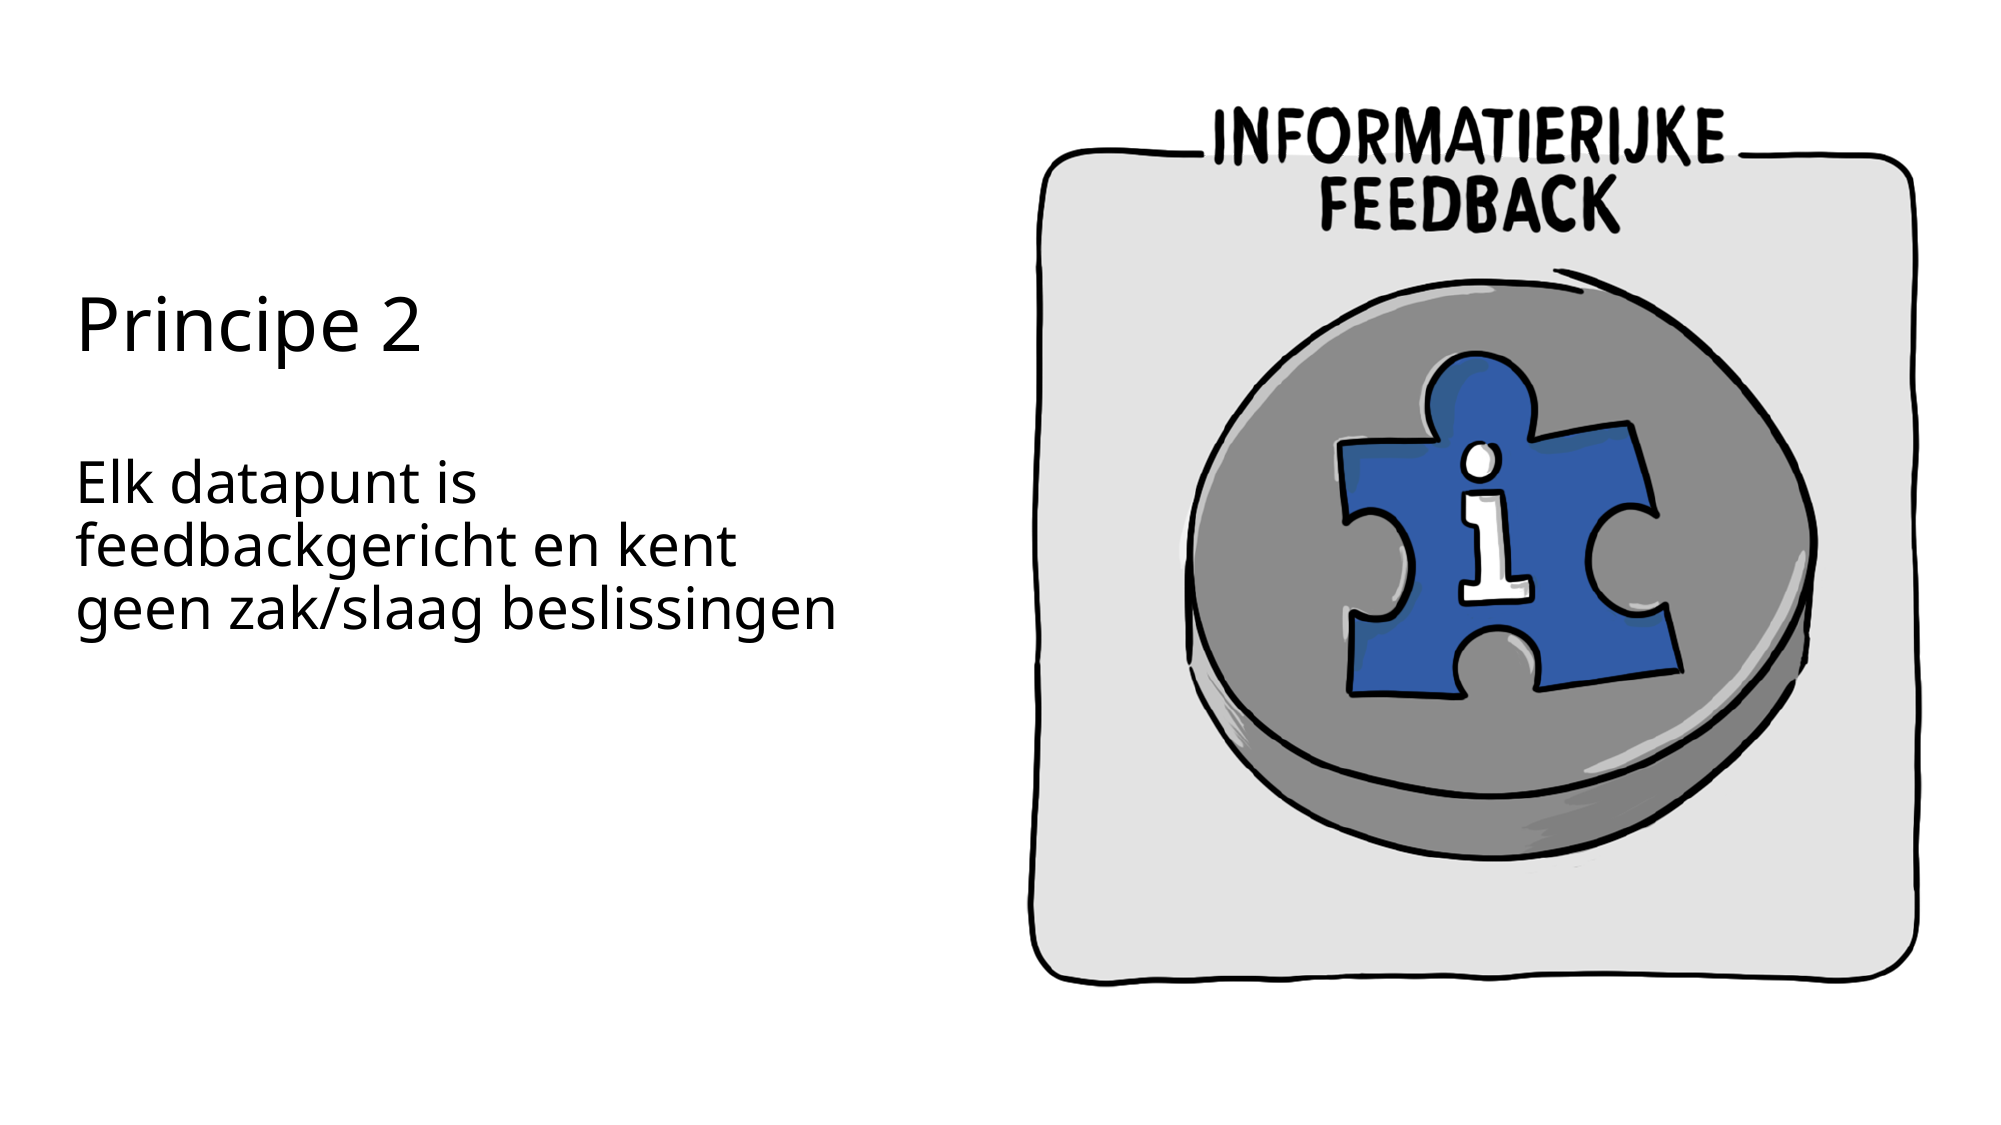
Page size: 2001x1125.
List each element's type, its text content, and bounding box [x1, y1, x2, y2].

title Principe 2 [60, 190, 625, 375]
picture [936, 30, 2000, 1094]
list Elk datapunt is feedbackgericht en kent geen zak/slaag beslissingen [60, 445, 888, 1071]
